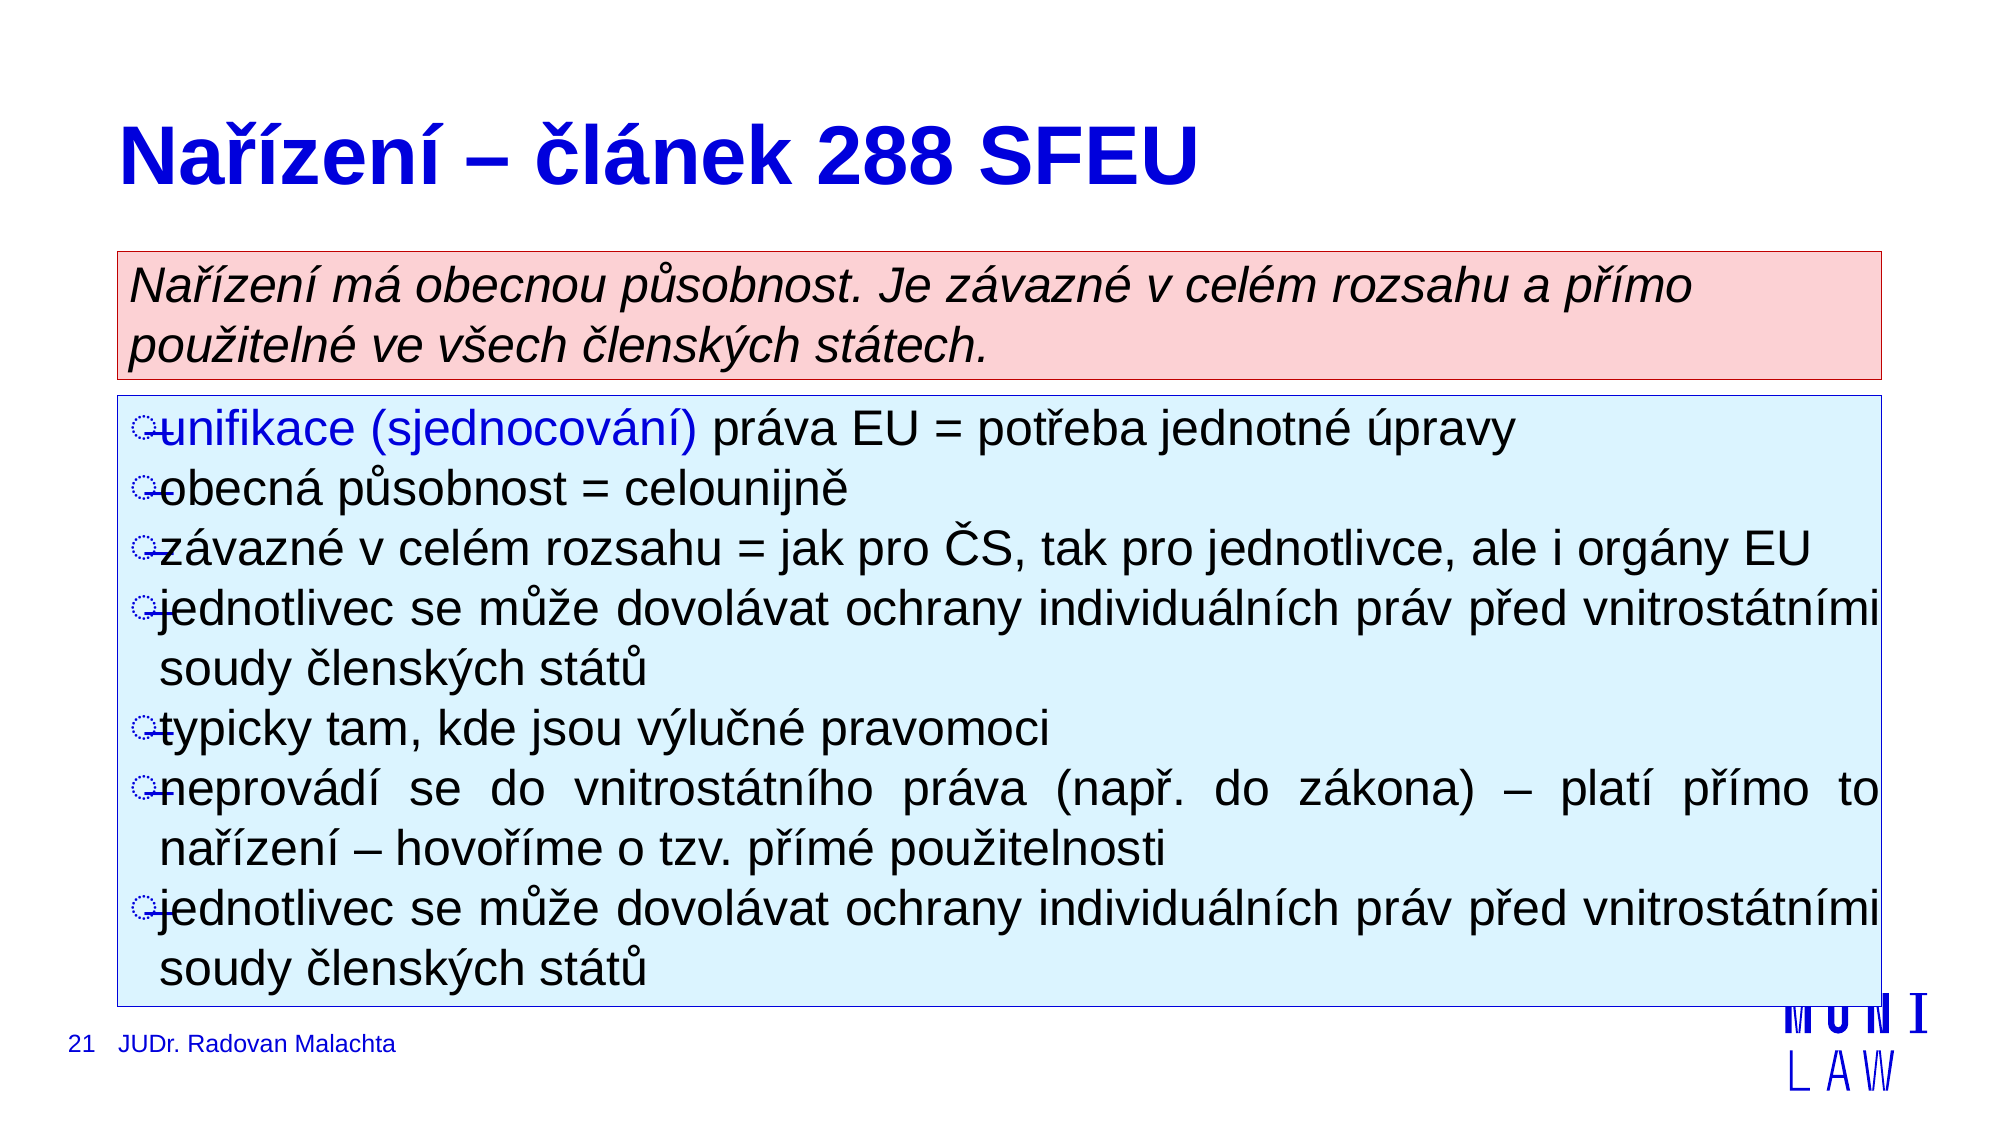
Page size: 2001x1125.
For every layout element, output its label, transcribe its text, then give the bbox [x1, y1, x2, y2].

text_box unifikace (sjednocování) práva EU = potřeba jednotné úpravy obecná působnost = celounijně závazné v celém rozsahu = jak pro ČS, tak pro jednotlivce, ale i orgány EU jednotlivec se může dovolávat ochrany individuálních práv před vnitrostátními soudy členských států typicky tam, kde jsou výlučné pravomoci neprovádí se do vnitrostátního práva (např. do zákona) – platí přímo to nařízení – hovoříme o tzv. přímé použitelnosti jednotlivec se může dovolávat ochrany individuálních práv před vnitrostátními soudy členských států [117, 395, 1882, 1007]
list Nařízení má obecnou působnost. Je závazné v celém rozsahu a přímo použitelné ve všech členských státech. [117, 251, 1882, 380]
title Nařízení – článek 288 SFEU [118, 118, 1883, 193]
slide_number 21 [67, 1021, 110, 1063]
footer JUDr. Radovan Malachta [118, 1021, 1418, 1063]
